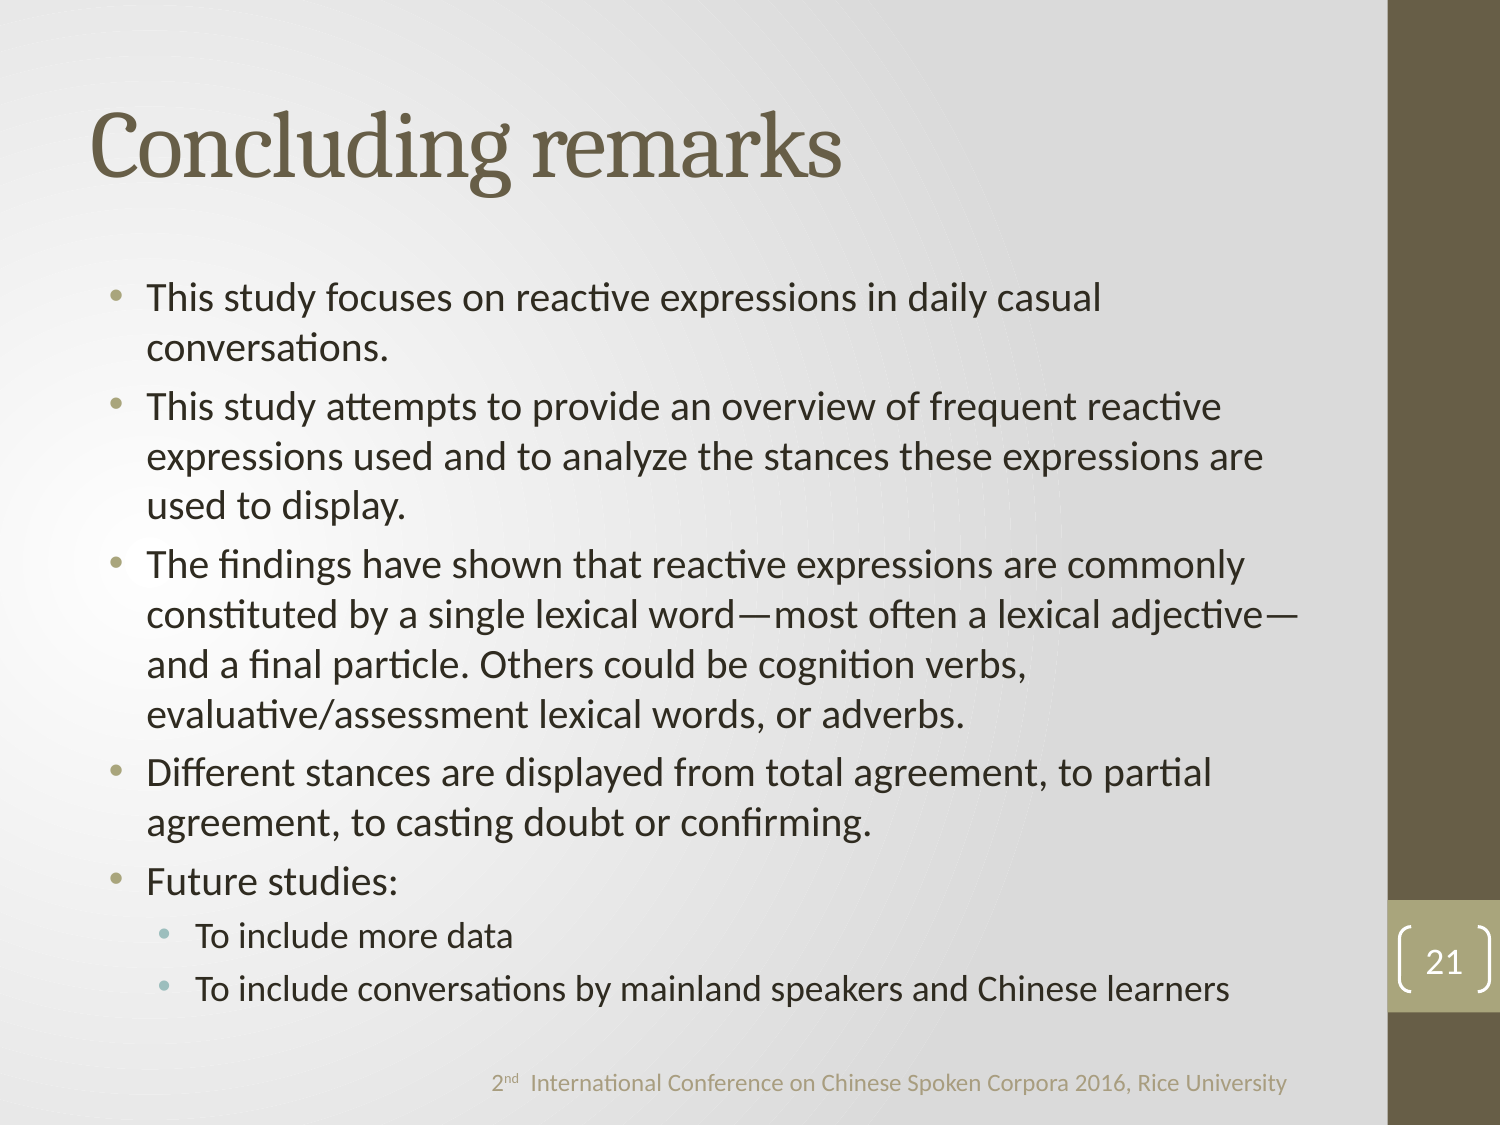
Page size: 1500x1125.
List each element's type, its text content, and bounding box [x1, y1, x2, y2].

list This study focuses on reactive expressions in daily casual conversations. This study attempts to provide an overview of frequent reactive expressions used and to analyze the stances these expressions are used to display. The findings have shown that reactive expressions are commonly constituted by a single lexical word—most often a lexical adjective—and a final particle. Others could be cognition verbs, evaluative/assessment lexical words, or adverbs. Different stances are displayed from total agreement, to partial agreement, to casting doubt or confirming. Future studies: To include more data To include conversations by mainland speakers and Chinese learners [75, 262, 1325, 1050]
title Concluding remarks [75, 45, 1325, 233]
text_box 2nd International Conference on Chinese Spoken Corpora 2016, Rice University [75, 1028, 1304, 1104]
slide_number 21 [1397, 925, 1492, 994]
